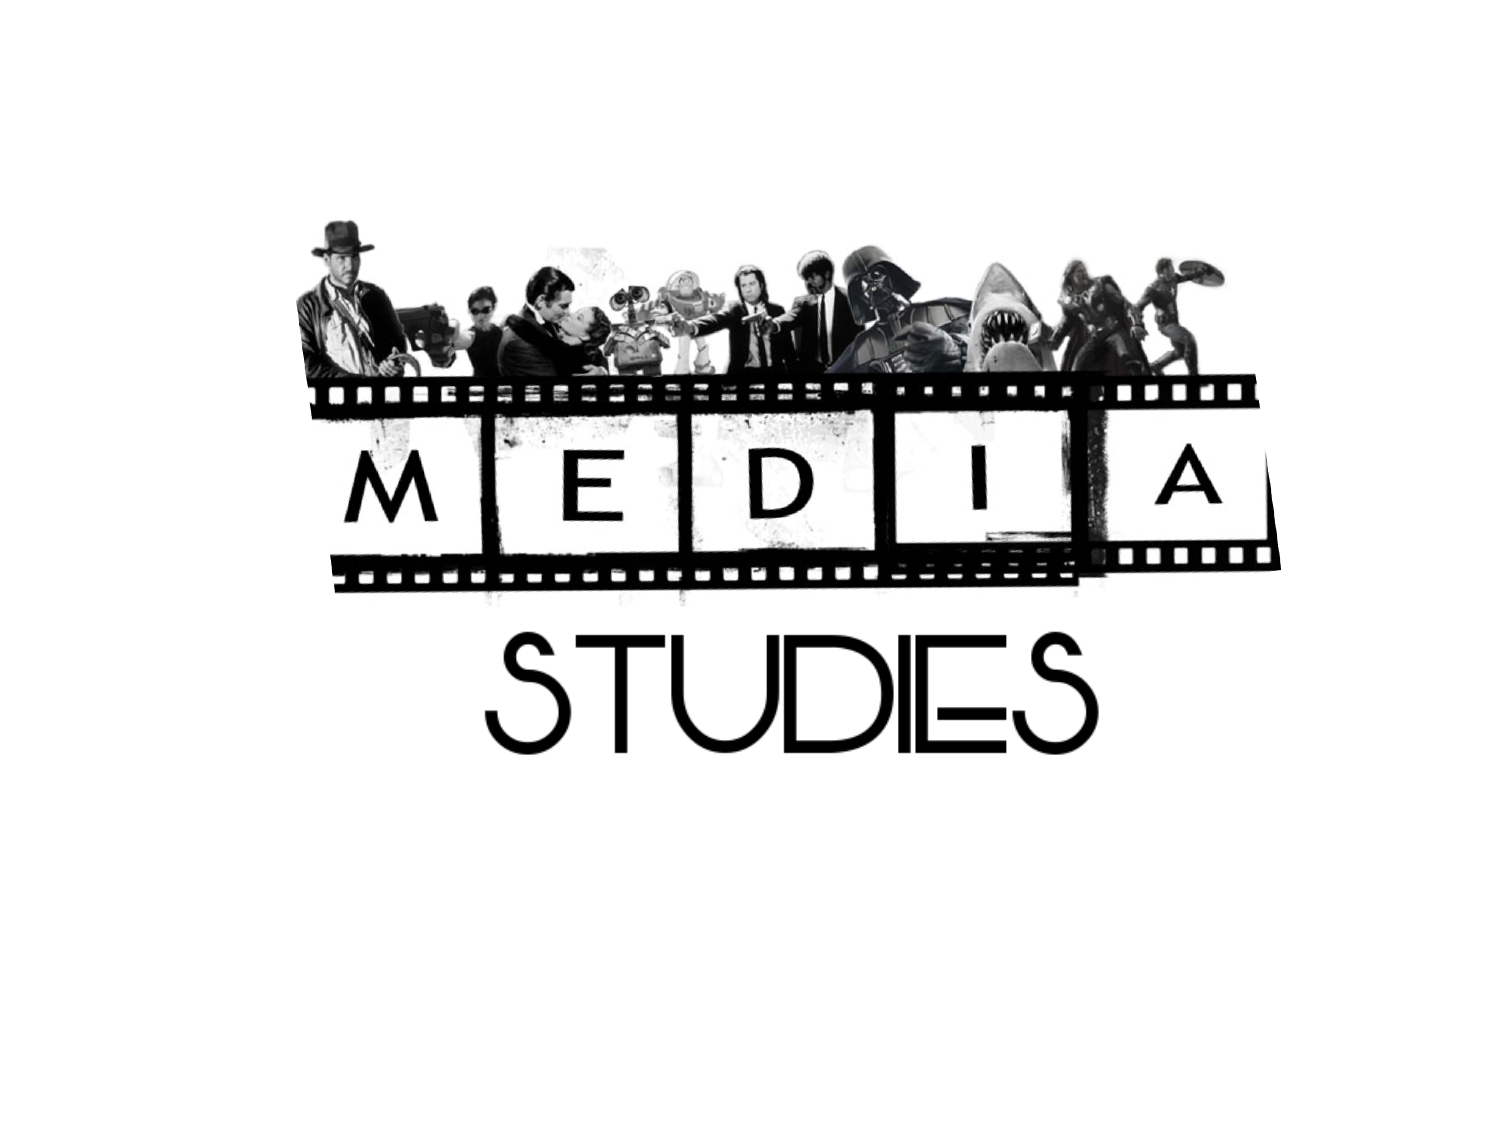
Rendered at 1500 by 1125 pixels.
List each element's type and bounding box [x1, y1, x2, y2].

picture [287, 102, 1280, 780]
